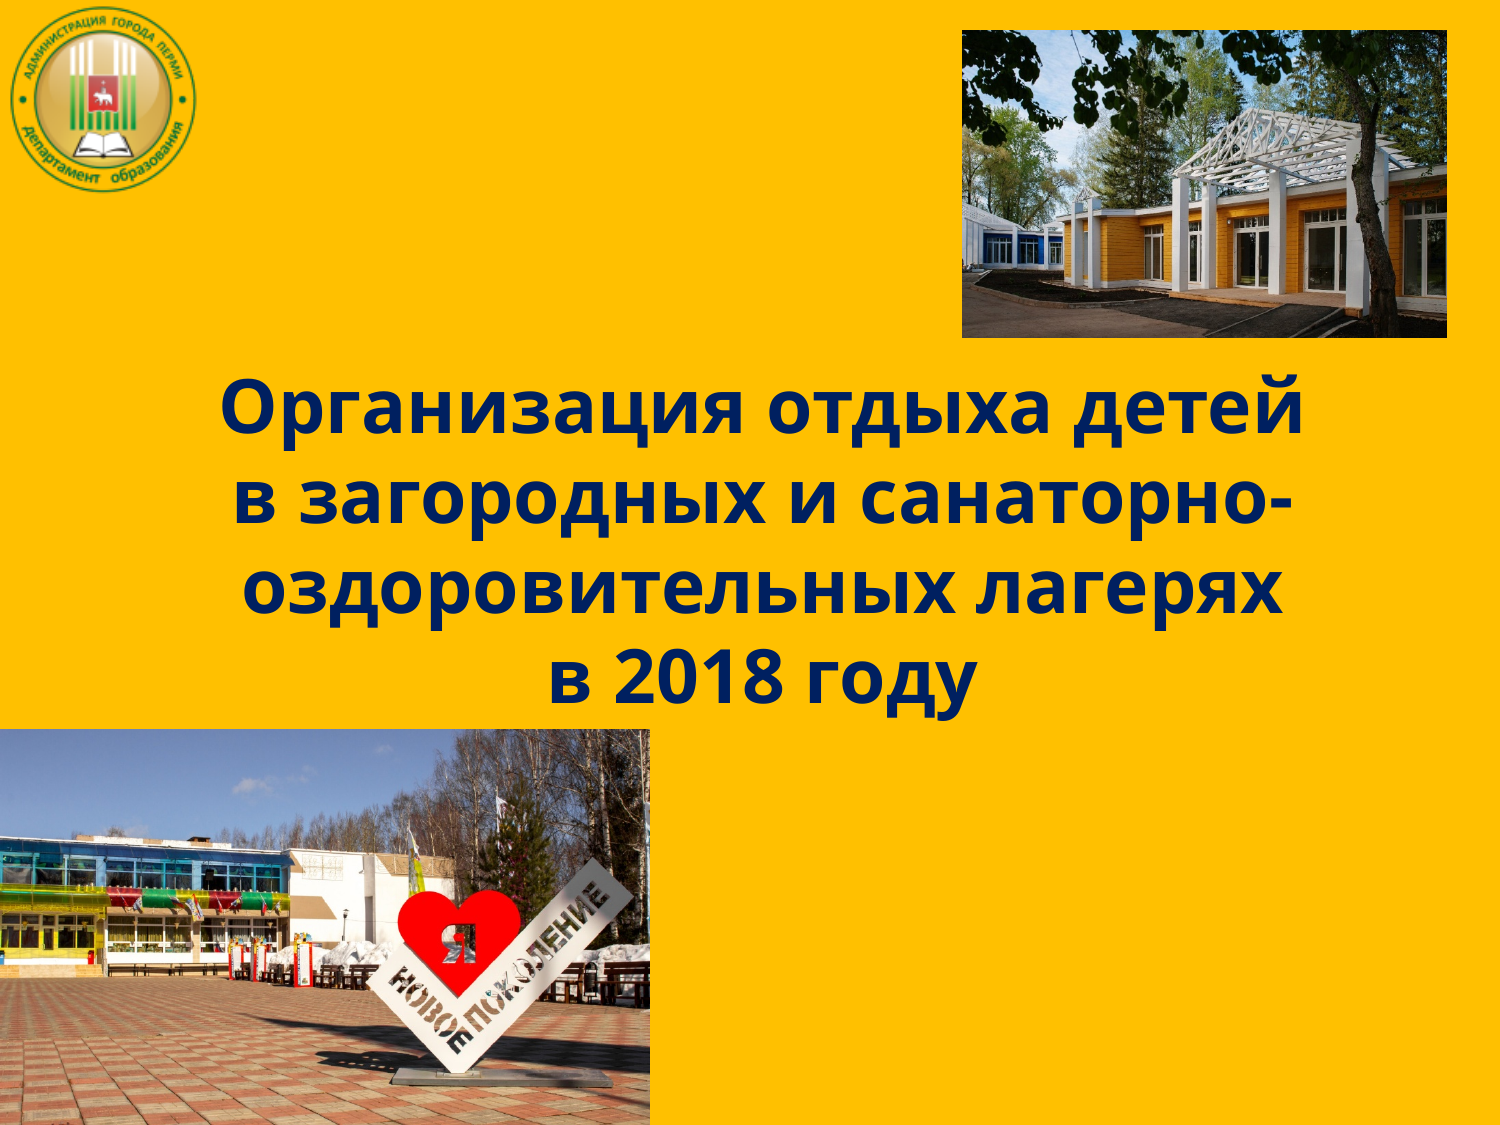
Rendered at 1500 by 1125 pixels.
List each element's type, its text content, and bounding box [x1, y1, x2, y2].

picture [0, 729, 650, 1125]
picture [962, 30, 1447, 339]
picture [0, 0, 206, 200]
title Организация отдыха детей в загородных и санаторно-оздоровительных лагерях в 2018 году [147, 172, 1379, 996]
